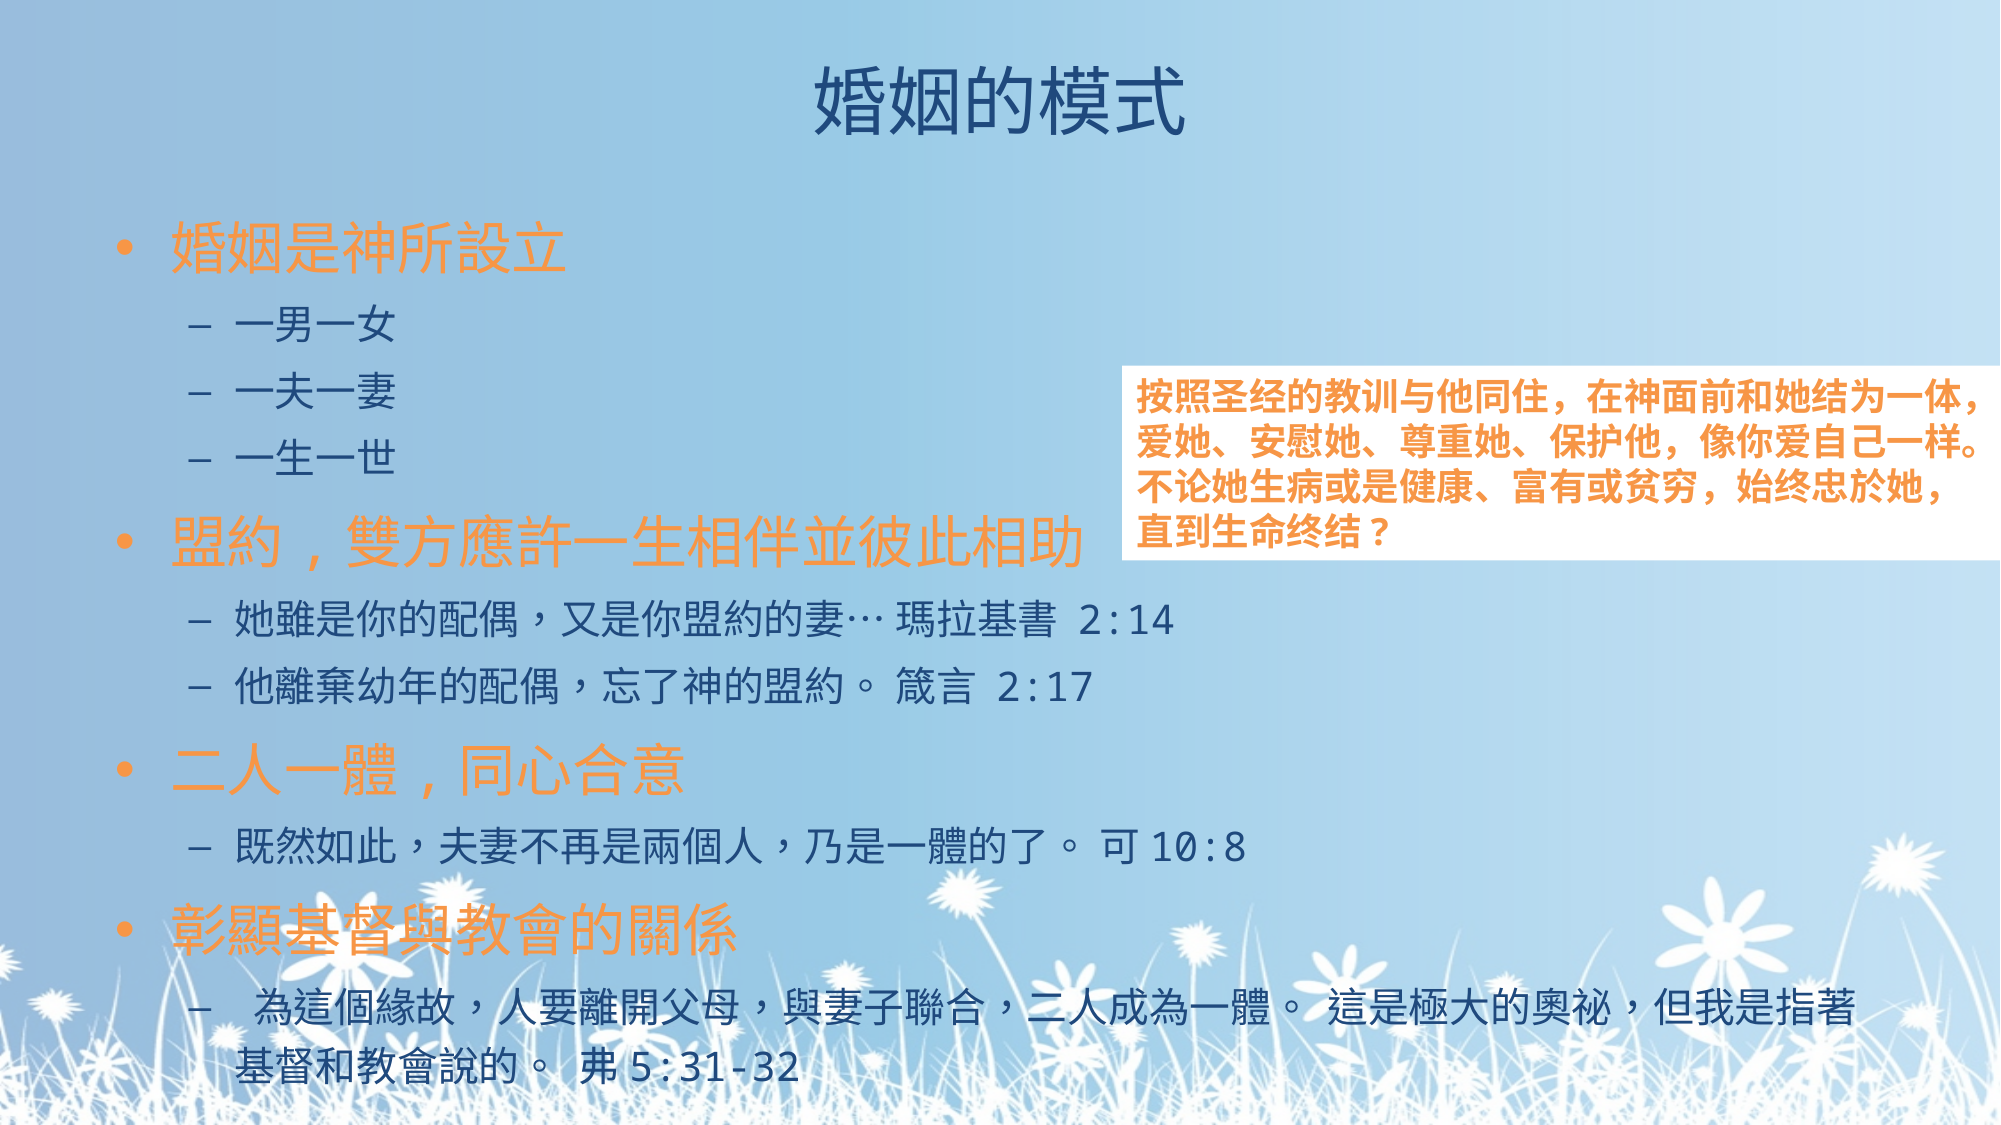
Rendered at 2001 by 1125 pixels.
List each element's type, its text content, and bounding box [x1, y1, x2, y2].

list 婚姻是神所設立 一男一女 一夫一妻 一生一世 盟約,雙方應許一生相伴並彼此相助 她雖是你的配偶，又是你盟約的妻… 瑪拉基書 2:14 他離棄幼年的配偶，忘了神的盟約。 箴言 2:17 二人一體,同心合意 既然如此，夫妻不再是兩個人，乃是一體的了。 可10:8 彰顯基督與教會的關係 為這個緣故，人要離開父母，與妻子聯合，二人成為一體。 這是極大的奧祕，但我是指著基督和教會說的。 弗5:31-32 [99, 191, 1900, 1098]
title 婚姻的模式 [99, 45, 1900, 155]
text_box 按照圣经的教训与他同住，在神面前和她结为一体，爱她、安慰她、尊重她、保护他，像你爱自己一样。不论她生病或是健康、富有或贫穷，始终忠於她，直到生命终结? [1122, 365, 2000, 561]
